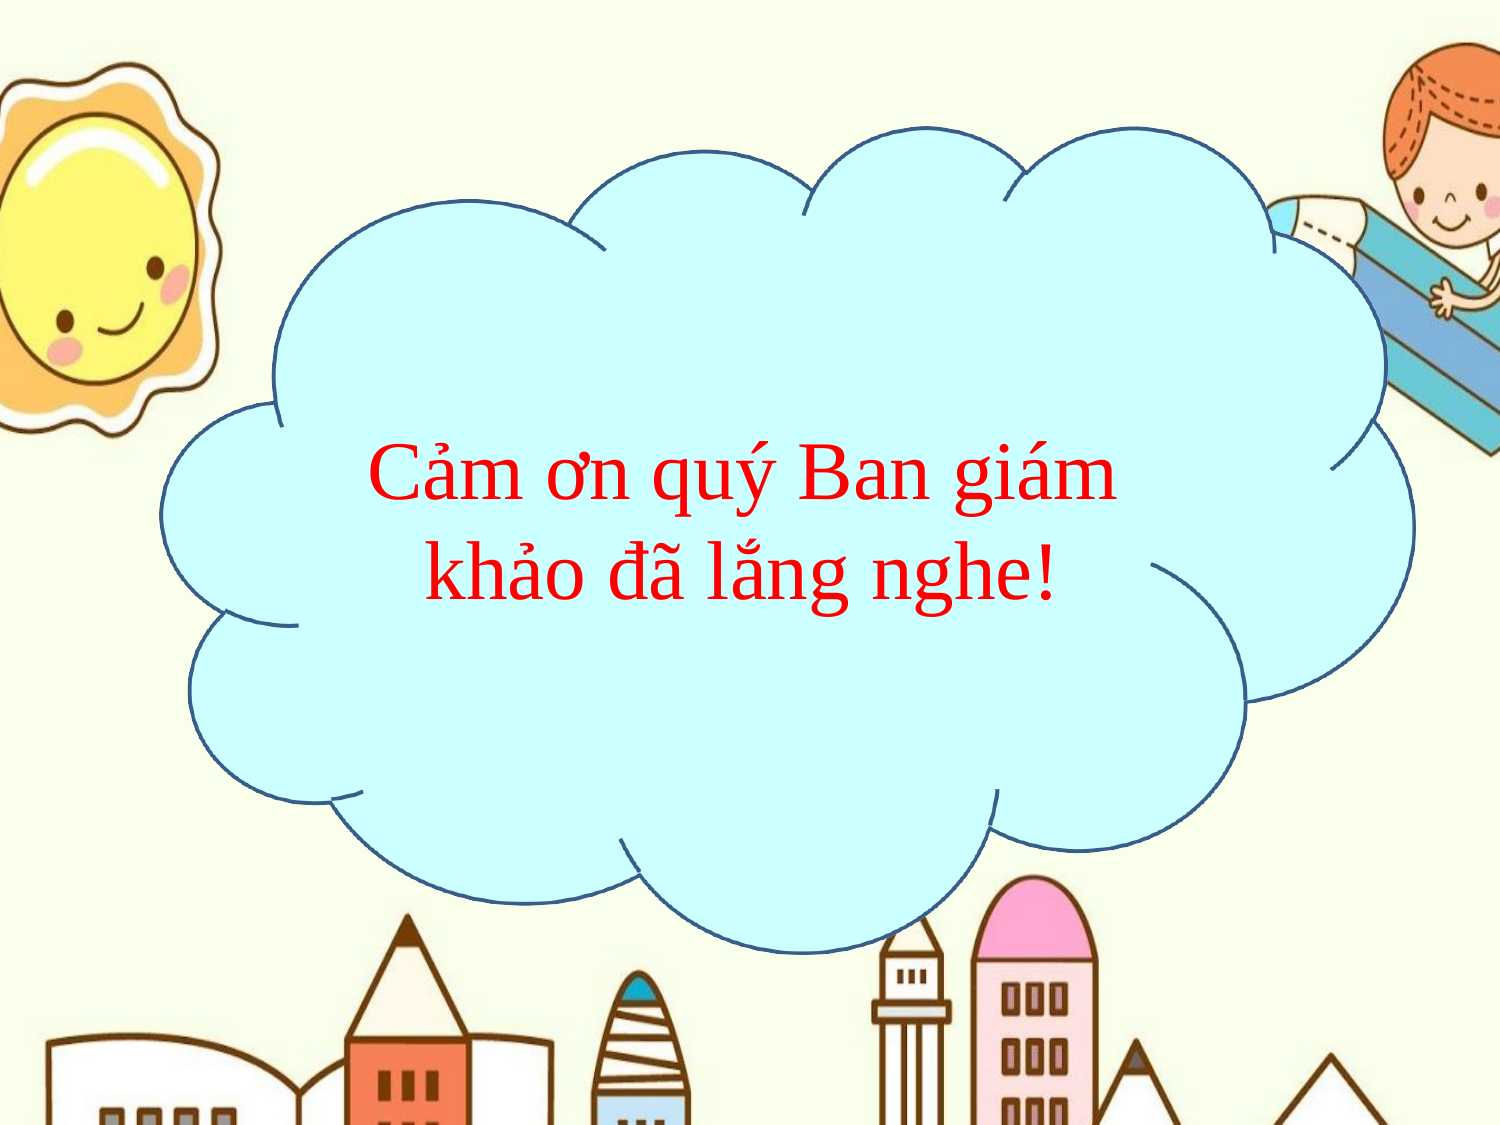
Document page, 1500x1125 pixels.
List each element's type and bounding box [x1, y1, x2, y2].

text_box [0, 0, 1500, 1125]
